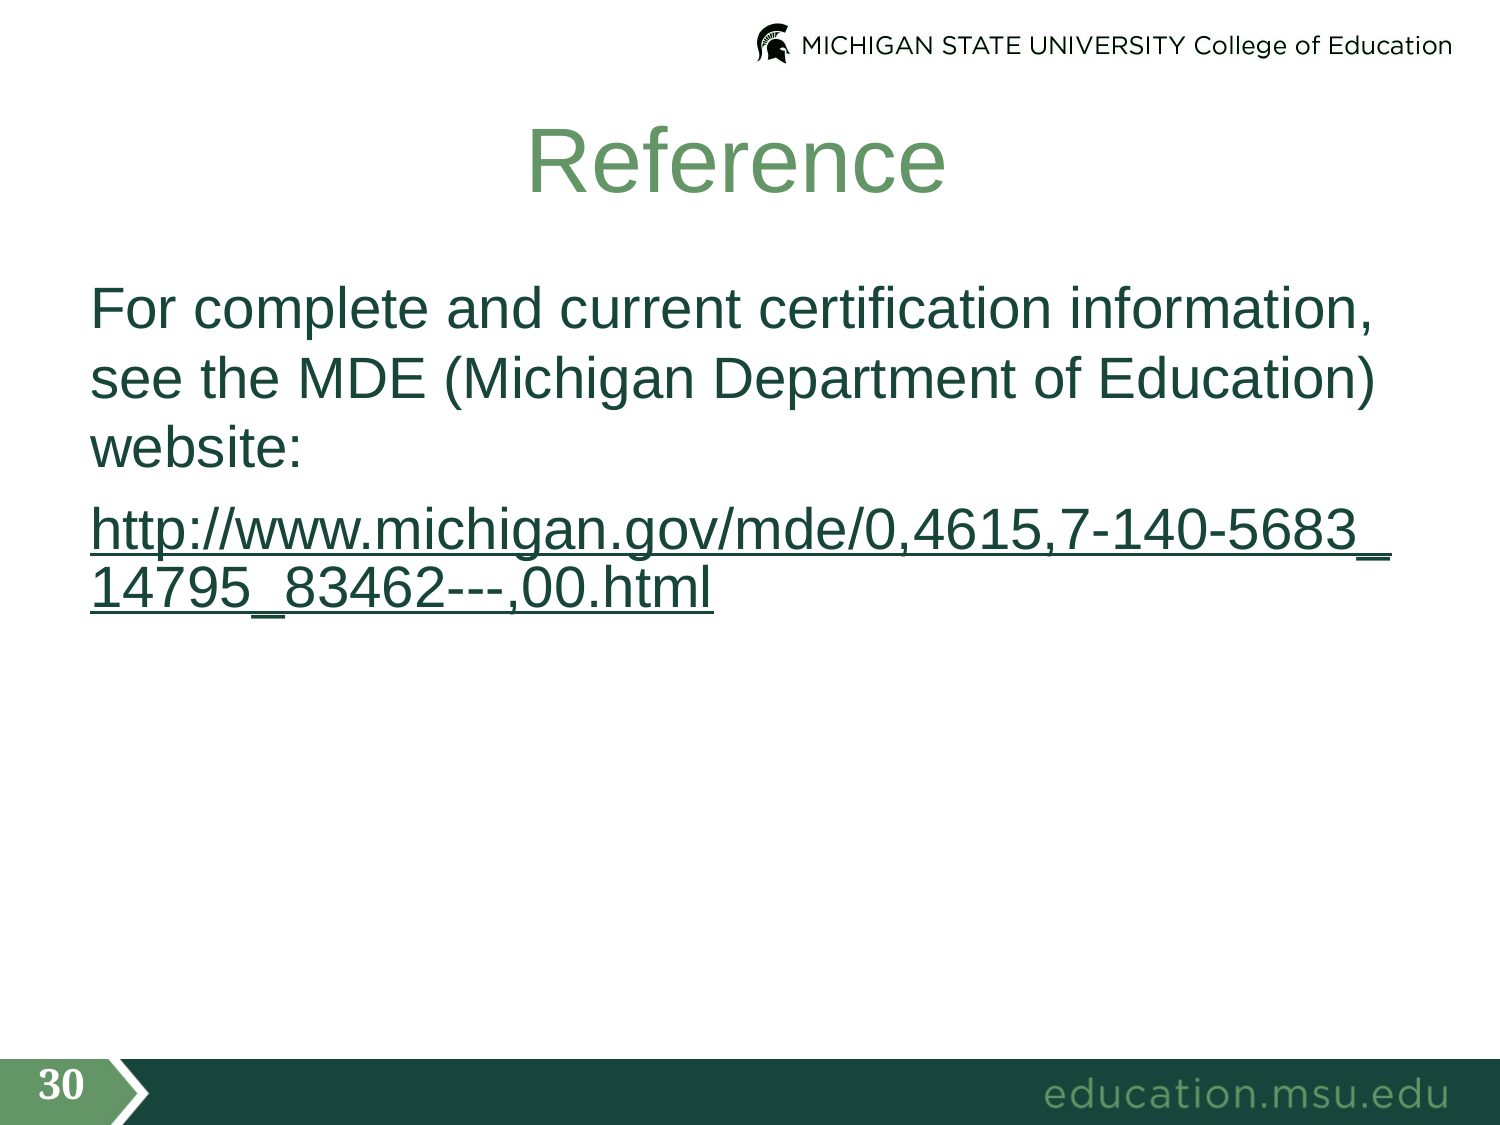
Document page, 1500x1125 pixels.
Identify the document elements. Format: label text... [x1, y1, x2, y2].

slide_number 30 [5, 1056, 100, 1117]
title Reference [75, 62, 1425, 250]
picture [733, 12, 1471, 80]
picture [0, 1059, 1500, 1125]
list For complete and current certification information, see the MDE (Michigan Department of Education) website: http://www.michigan.gov/mde/0,4615,7-140-5683_14795_83462---,00.html [75, 262, 1425, 1005]
